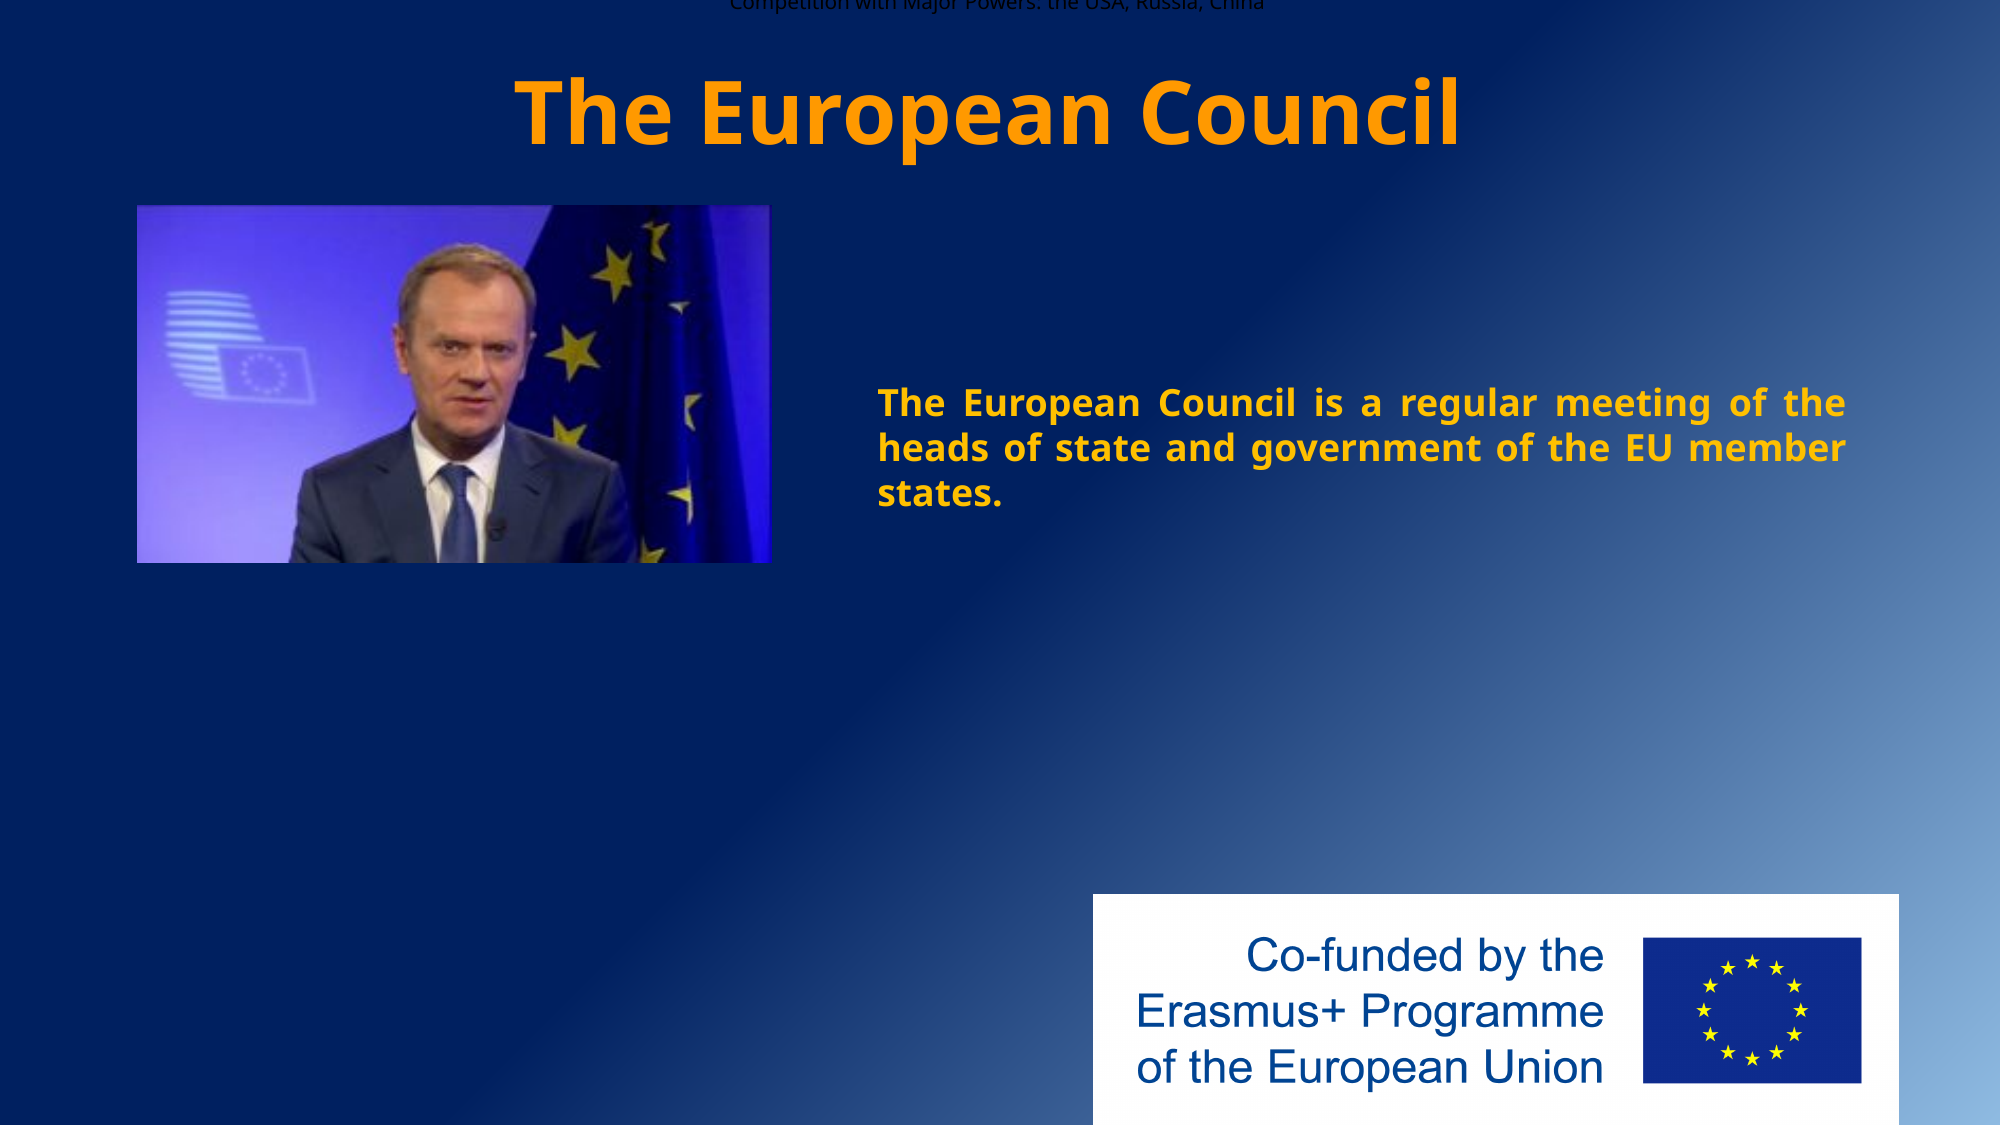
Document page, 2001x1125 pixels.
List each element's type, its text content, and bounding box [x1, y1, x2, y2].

text_box Competition with Major Powers: the USA, Russia, China [714, 0, 1286, 22]
picture [1093, 894, 1899, 1125]
text_box The European Council is a regular meeting of the heads of state and government of the EU member states. [862, 371, 1863, 522]
picture [137, 205, 772, 563]
list [137, 299, 1863, 1014]
title The European Council [137, 59, 1863, 278]
